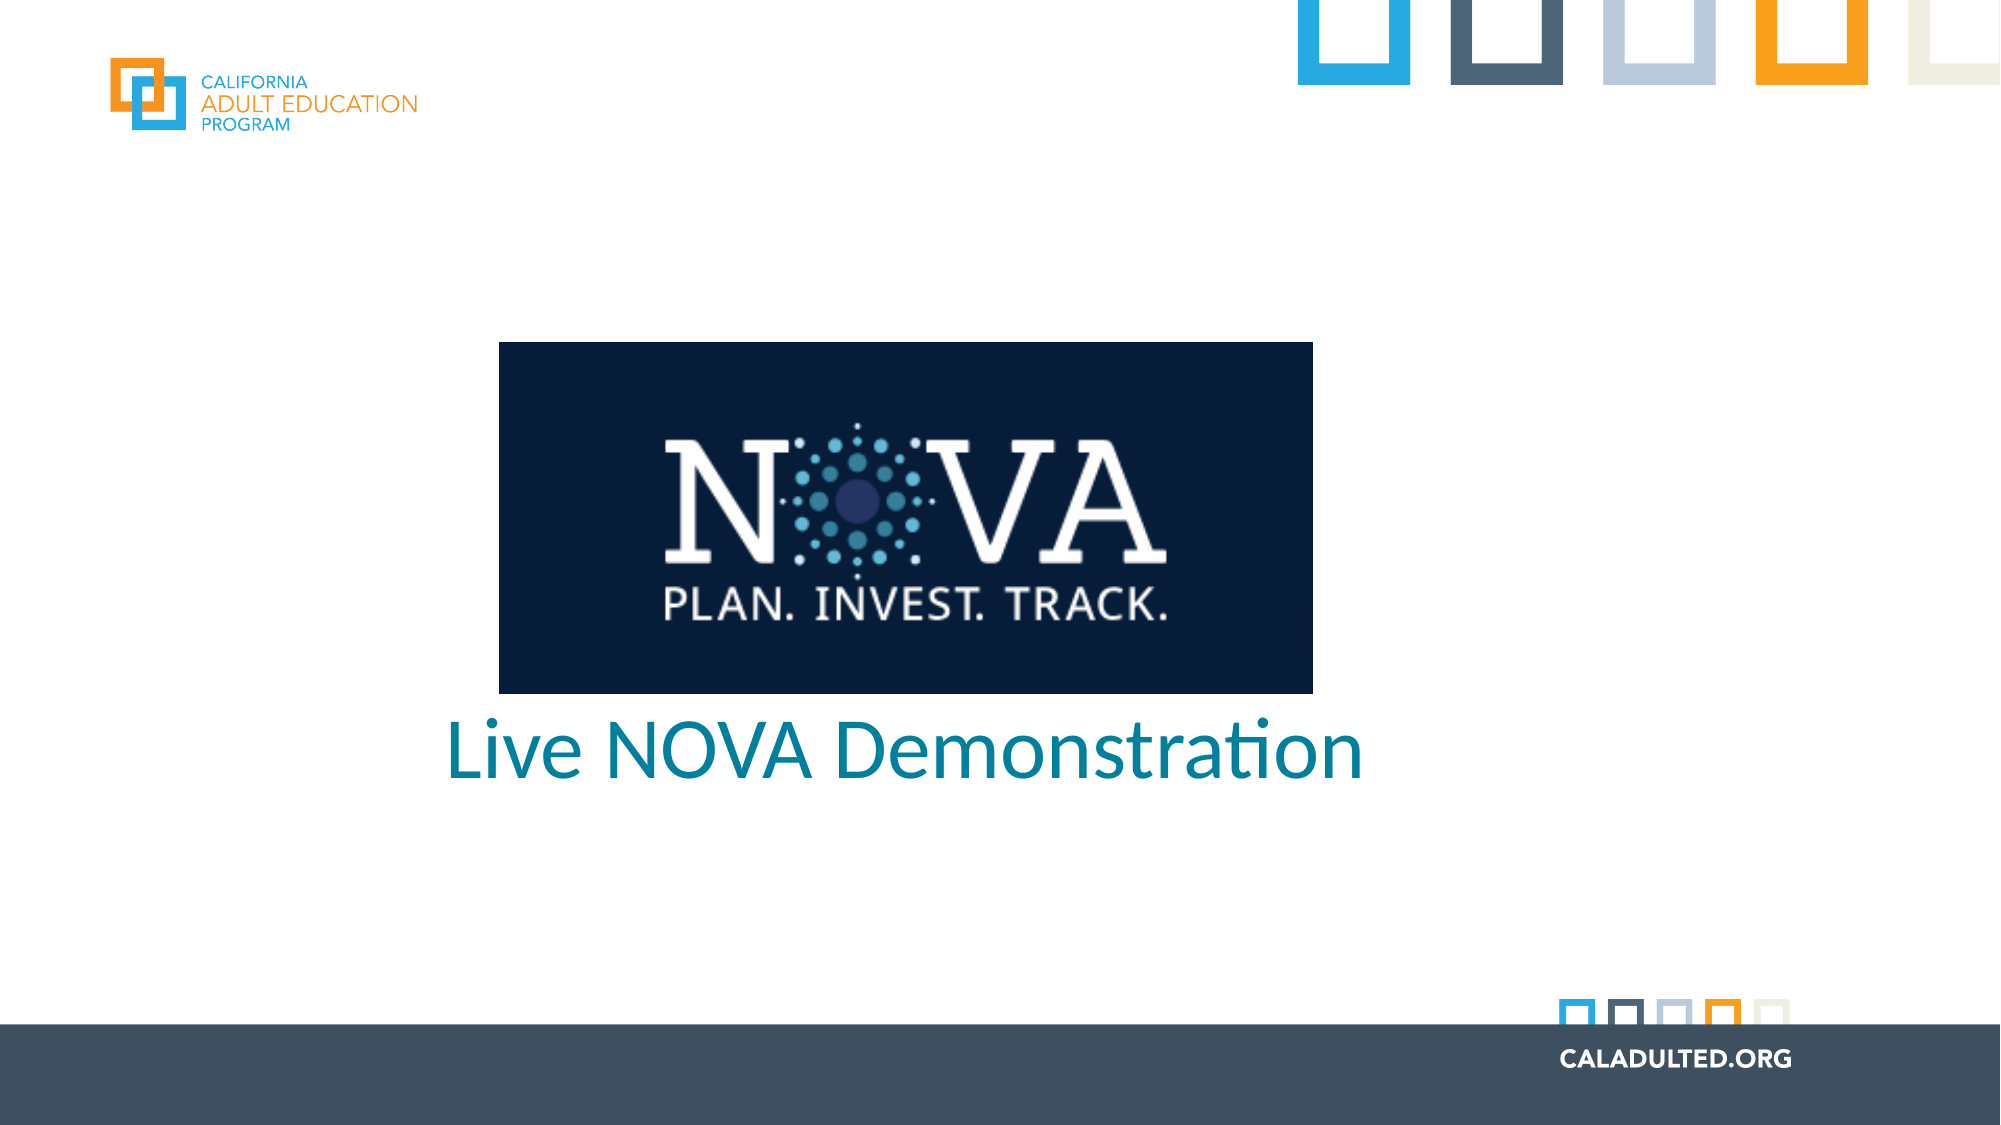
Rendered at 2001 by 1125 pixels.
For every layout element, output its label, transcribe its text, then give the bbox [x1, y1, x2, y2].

picture [0, 0, 2000, 1125]
title Live NOVA Demonstration [42, 634, 1769, 853]
